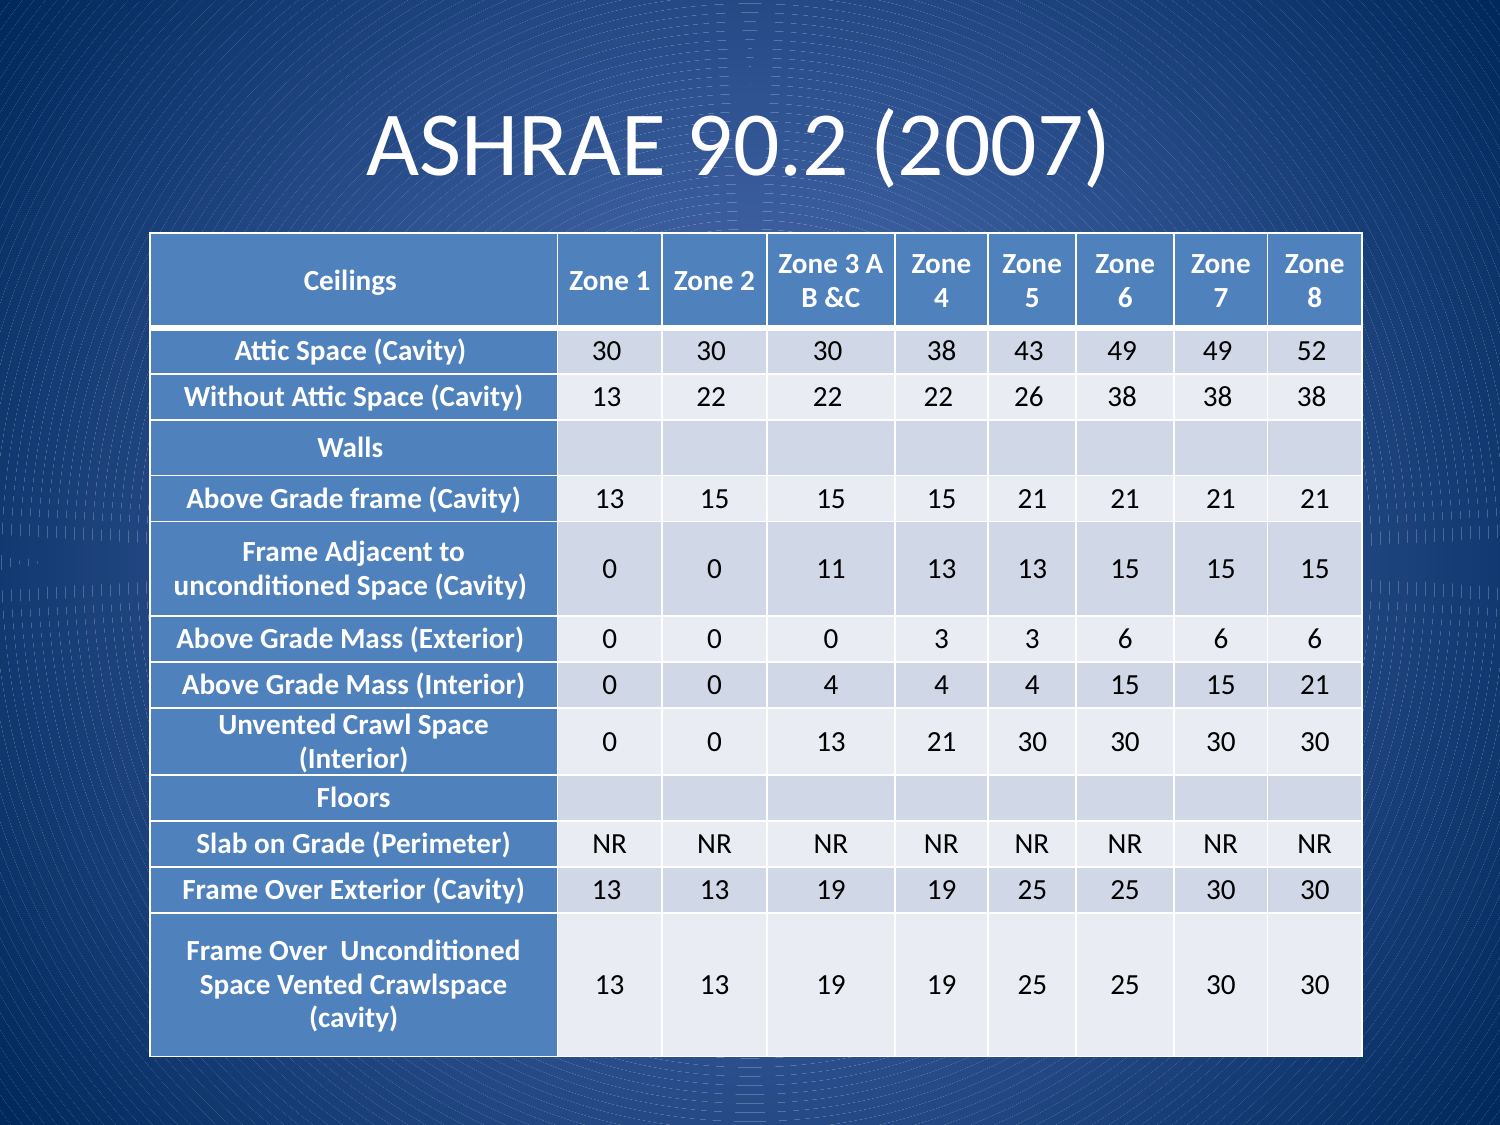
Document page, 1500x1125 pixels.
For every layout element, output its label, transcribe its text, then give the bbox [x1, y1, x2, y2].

table_cell 22 [768, 375, 894, 419]
table_cell 30 [768, 331, 894, 373]
table_cell 0 [558, 522, 661, 615]
table_cell Attic Space (Cavity) [151, 331, 557, 373]
table_cell 25 [989, 868, 1075, 912]
table_cell 15 [896, 476, 987, 521]
table_cell 15 [1268, 522, 1361, 615]
table_cell 15 [768, 476, 894, 521]
table_cell 30 [989, 709, 1075, 774]
table_header Zone 6 [1077, 234, 1173, 325]
table_cell 0 [663, 709, 766, 774]
table_cell [558, 421, 661, 475]
table_cell NR [558, 822, 661, 866]
table_cell 21 [1077, 476, 1173, 521]
table_cell 19 [896, 914, 987, 1056]
table_cell 15 [1077, 522, 1173, 615]
table_cell Unvented Crawl Space (Interior) [151, 709, 557, 774]
table_cell 25 [989, 914, 1075, 1056]
table_cell [768, 421, 894, 475]
table_cell Above Grade Mass (Interior) [151, 663, 557, 707]
table_header Zone 7 [1175, 234, 1267, 325]
table_cell NR [1077, 822, 1173, 866]
table_cell [663, 776, 766, 820]
table_cell 0 [768, 617, 894, 661]
table_cell Above Grade Mass (Exterior) [151, 617, 557, 661]
table_cell 0 [558, 663, 661, 707]
table_cell [558, 776, 661, 820]
table_header Zone 5 [989, 234, 1075, 325]
table_cell [1175, 421, 1267, 475]
table_cell NR [1175, 822, 1267, 866]
table_cell [1077, 421, 1173, 475]
table_cell [989, 776, 1075, 820]
table_cell 0 [663, 663, 766, 707]
table_cell 13 [663, 914, 766, 1056]
table_cell Walls [151, 421, 557, 475]
table_cell 26 [989, 375, 1075, 419]
table_cell NR [896, 822, 987, 866]
table_cell 13 [558, 868, 661, 912]
table_cell [989, 421, 1075, 475]
table_header Zone 8 [1268, 234, 1361, 325]
table_cell 4 [989, 663, 1075, 707]
table_cell 4 [768, 663, 894, 707]
table_cell NR [1268, 822, 1361, 866]
table_cell 3 [896, 617, 987, 661]
table_cell NR [768, 822, 894, 866]
table_cell 30 [1175, 709, 1267, 774]
table_cell 52 [1268, 331, 1361, 373]
table_cell Frame Over Unconditioned Space Vented Crawlspace (cavity) [151, 914, 557, 1056]
table_cell 13 [558, 914, 661, 1056]
table_header Zone 4 [896, 234, 987, 325]
table_cell 49 [1175, 331, 1267, 373]
table_cell 30 [1268, 914, 1361, 1056]
table_cell 30 [663, 331, 766, 373]
table_cell 13 [663, 868, 766, 912]
table_cell 11 [768, 522, 894, 615]
table_cell 30 [1175, 868, 1267, 912]
table_cell 19 [768, 914, 894, 1056]
table_header Zone 3 A B &C [768, 234, 894, 325]
table_cell 30 [1077, 709, 1173, 774]
table_cell NR [663, 822, 766, 866]
table_cell Floors [151, 776, 557, 820]
table_cell 0 [558, 617, 661, 661]
table_cell 3 [989, 617, 1075, 661]
table_cell 0 [663, 522, 766, 615]
table_cell Above Grade frame (Cavity) [151, 476, 557, 521]
table_cell 4 [896, 663, 987, 707]
table_cell 38 [1077, 375, 1173, 419]
table_cell Without Attic Space (Cavity) [151, 375, 557, 419]
table_cell NR [989, 822, 1075, 866]
table_cell 15 [663, 476, 766, 521]
table_cell 30 [1268, 709, 1361, 774]
table_cell [1268, 421, 1361, 475]
table_cell 25 [1077, 868, 1173, 912]
table_cell [663, 421, 766, 475]
table_cell 21 [1268, 476, 1361, 521]
table_cell 22 [896, 375, 987, 419]
table_cell Slab on Grade (Perimeter) [151, 822, 557, 866]
table_cell [1077, 776, 1173, 820]
table_cell 15 [1175, 663, 1267, 707]
table_cell 13 [989, 522, 1075, 615]
table_cell 21 [989, 476, 1075, 521]
table_cell 19 [768, 868, 894, 912]
table_cell [896, 776, 987, 820]
table_header Zone 1 [558, 234, 661, 325]
table_cell 38 [1268, 375, 1361, 419]
table_cell 30 [1175, 914, 1267, 1056]
table_cell [1175, 776, 1267, 820]
table_cell 21 [1175, 476, 1267, 521]
table_cell Frame Adjacent to unconditioned Space (Cavity) [151, 522, 557, 615]
table_cell 19 [896, 868, 987, 912]
table_cell 13 [768, 709, 894, 774]
table_cell 13 [558, 375, 661, 419]
table_cell 25 [1077, 914, 1173, 1056]
table_cell 6 [1175, 617, 1267, 661]
table_cell [896, 421, 987, 475]
title ASHRAE 90.2 (2007) [75, 45, 1425, 233]
table_cell 13 [558, 476, 661, 521]
table_cell 6 [1077, 617, 1173, 661]
table_cell [1268, 776, 1361, 820]
table_cell 49 [1077, 331, 1173, 373]
table_cell 0 [663, 617, 766, 661]
table_cell 43 [989, 331, 1075, 373]
table_cell 21 [896, 709, 987, 774]
table_cell 13 [896, 522, 987, 615]
table_cell 15 [1175, 522, 1267, 615]
table_header Zone 2 [663, 234, 766, 325]
table_cell 0 [558, 709, 661, 774]
table_cell 38 [896, 331, 987, 373]
table_cell 30 [1268, 868, 1361, 912]
table_cell 30 [558, 331, 661, 373]
table_header Ceilings [151, 234, 557, 325]
table_cell 15 [1077, 663, 1173, 707]
table_cell 22 [663, 375, 766, 419]
table_cell 6 [1268, 617, 1361, 661]
table_cell [768, 776, 894, 820]
table_cell 38 [1175, 375, 1267, 419]
table_cell 21 [1268, 663, 1361, 707]
table_cell Frame Over Exterior (Cavity) [151, 868, 557, 912]
